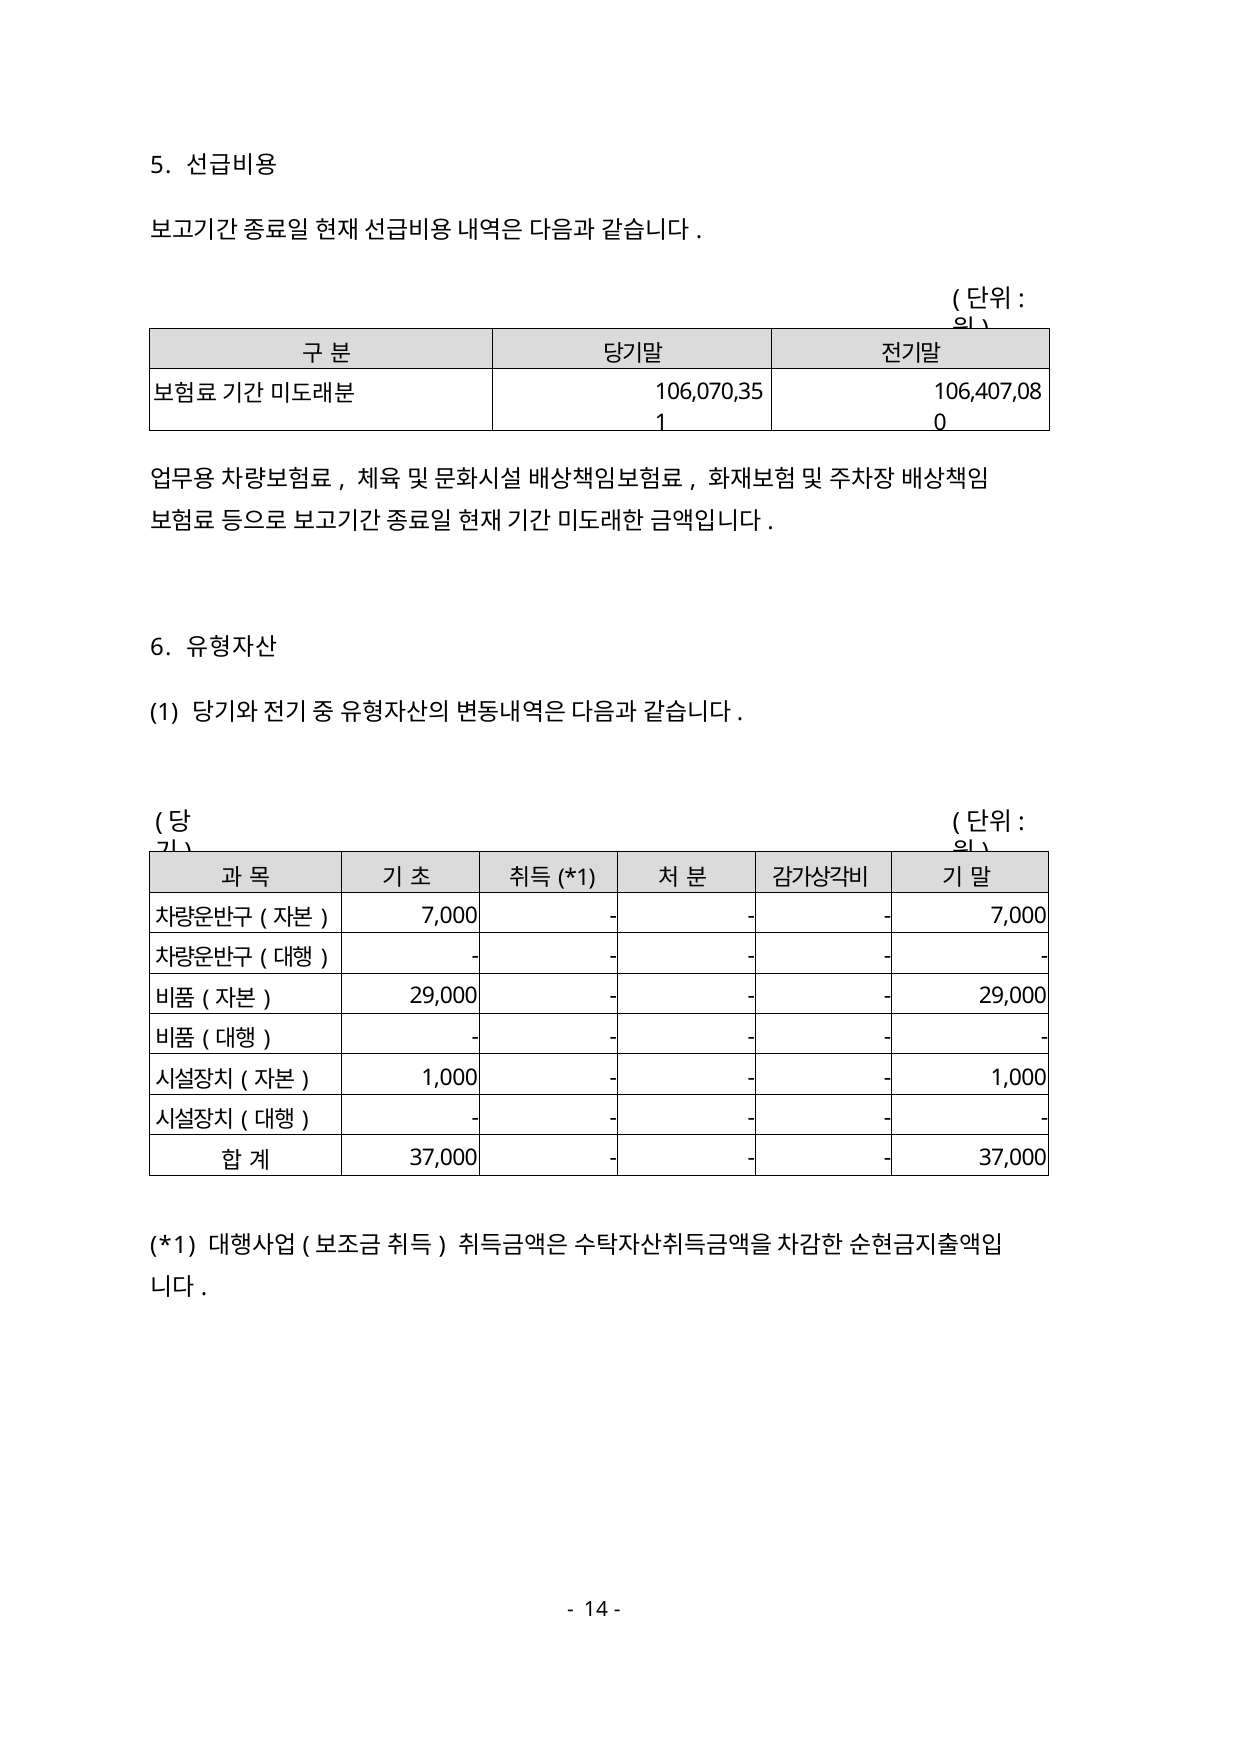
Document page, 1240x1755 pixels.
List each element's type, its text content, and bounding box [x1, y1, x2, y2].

table_cell 29,000 [342, 974, 479, 1013]
table_cell - [342, 1095, 479, 1134]
table_cell - [480, 893, 617, 932]
table_cell 시설장치(자본) [150, 1054, 341, 1094]
table_cell - [618, 974, 755, 1013]
table_cell - [756, 1095, 891, 1134]
table_cell - [892, 1014, 1048, 1053]
table_cell 합 계 [150, 1135, 341, 1175]
table_cell 106,070,351 [493, 369, 771, 430]
table_cell - [480, 1014, 617, 1053]
table_cell - [756, 1135, 891, 1175]
table_cell 차량운반구(대행) [150, 933, 341, 973]
table_cell 7,000 [892, 893, 1048, 932]
table_cell 보험료 기간 미도래분 [150, 369, 492, 430]
table_cell - [756, 1014, 891, 1053]
table_cell 37,000 [342, 1135, 479, 1175]
table_header 과 목 [150, 852, 341, 892]
table_cell 37,000 [892, 1135, 1048, 1175]
table_cell - [618, 893, 755, 932]
text_box (*1) 대행사업(보조금 취득) 취득금액은 수탁자산취득금액을 차감한 순현금지출액입 니다. [147, 1214, 1052, 1301]
table_header 기 초 [342, 852, 479, 892]
text_box (단위: 원) [950, 279, 1050, 328]
table_cell - [342, 933, 479, 973]
table_cell - [756, 933, 891, 973]
table_cell - [480, 933, 617, 973]
table_cell - [480, 1135, 617, 1175]
table_cell 차량운반구(자본) [150, 893, 341, 932]
text_box (단위: 원) [950, 803, 1050, 866]
table_cell - [480, 1095, 617, 1134]
table_cell - [618, 1095, 755, 1134]
table_cell - [892, 933, 1048, 973]
table_cell - [618, 1014, 755, 1053]
table_header 취득(*1) [480, 852, 617, 892]
slide_number - 14 - [564, 1595, 640, 1755]
table_cell - [618, 1054, 755, 1094]
table_cell 시설장치(대행) [150, 1095, 341, 1134]
table_header 구 분 [150, 329, 492, 368]
text_box 6. 유형자산 (1) 당기와 전기 중 유형자산의 변동내역은 다음과 같습니다. [147, 629, 792, 726]
table_header 감가상각비 [756, 852, 891, 892]
table_header 전기말 [772, 329, 1049, 368]
table_cell - [756, 1054, 891, 1094]
table_cell - [480, 974, 617, 1013]
table_header 처 분 [618, 852, 755, 892]
table_header 당기말 [493, 329, 771, 368]
table_cell 비품(자본) [150, 974, 341, 1013]
table_cell 1,000 [342, 1054, 479, 1094]
table_cell 비품(대행) [150, 1014, 341, 1053]
table_cell 7,000 [342, 893, 479, 932]
table_cell - [618, 1135, 755, 1175]
table_cell 106,407,080 [772, 369, 1049, 430]
table_cell - [342, 1014, 479, 1053]
table_cell - [756, 974, 891, 1013]
table_cell - [756, 893, 891, 932]
table_cell - [618, 933, 755, 973]
table_cell 29,000 [892, 974, 1048, 1013]
table_header 기 말 [892, 852, 1048, 892]
text_box 5. 선급비용 보고기간 종료일 현재 선급비용 내역은 다음과 같습니다. [147, 147, 756, 244]
table_cell 1,000 [892, 1054, 1048, 1094]
table_cell - [892, 1095, 1048, 1134]
text_box 업무용 차량보험료, 체육 및 문화시설 배상책임보험료, 화재보험 및 주차장 배상책임 보험료 등으로 보고기간 종료일 현재 기간 미도래한 금액입니다. [147, 447, 1052, 534]
table_cell - [480, 1054, 617, 1094]
text_box (당기) [153, 803, 217, 851]
